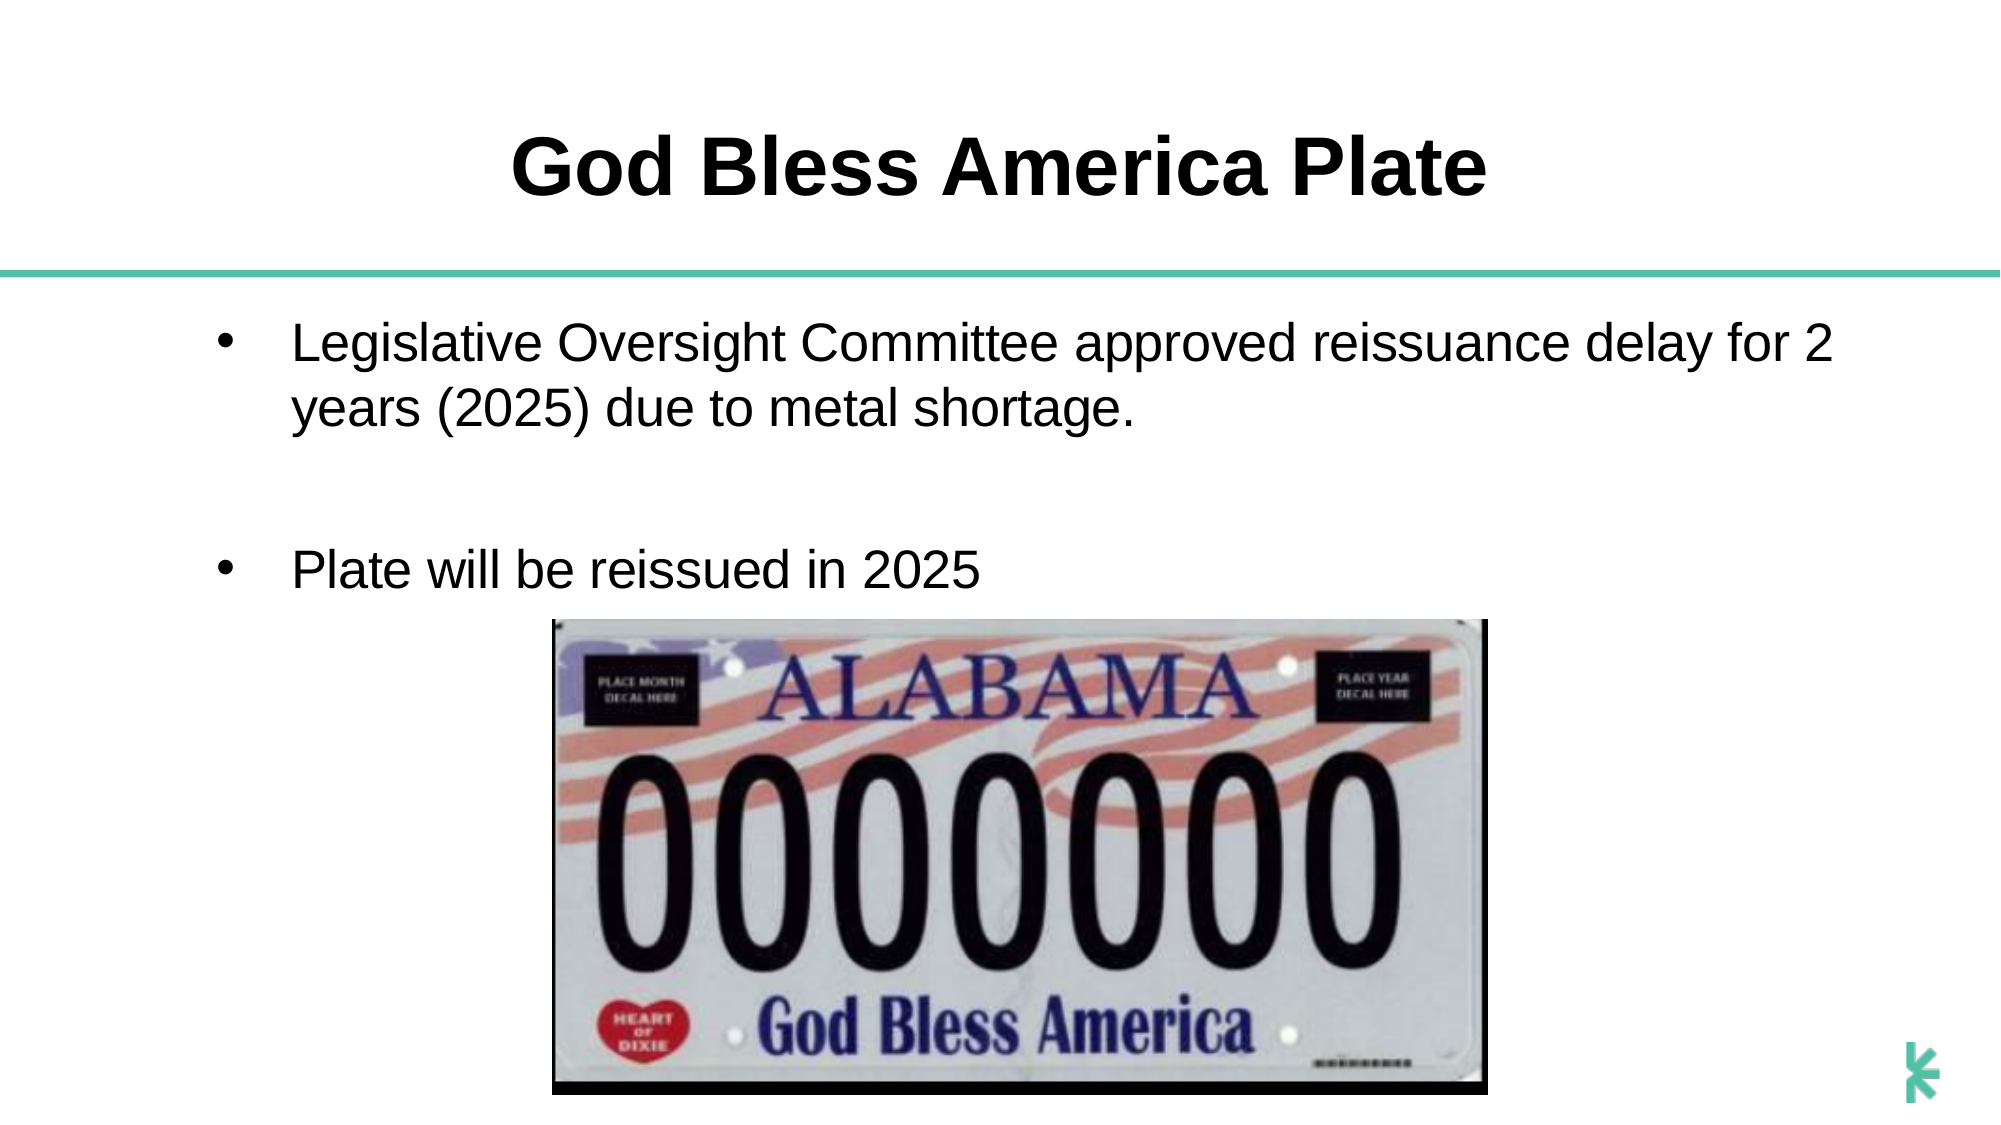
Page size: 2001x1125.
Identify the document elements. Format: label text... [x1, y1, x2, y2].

list Legislative Oversight Committee approved reissuance delay for 2 years (2025) due to metal shortage. Plate will be reissued in 2025 [137, 299, 1863, 1014]
title God Bless America Plate [137, 59, 1863, 278]
picture [552, 619, 1488, 1095]
